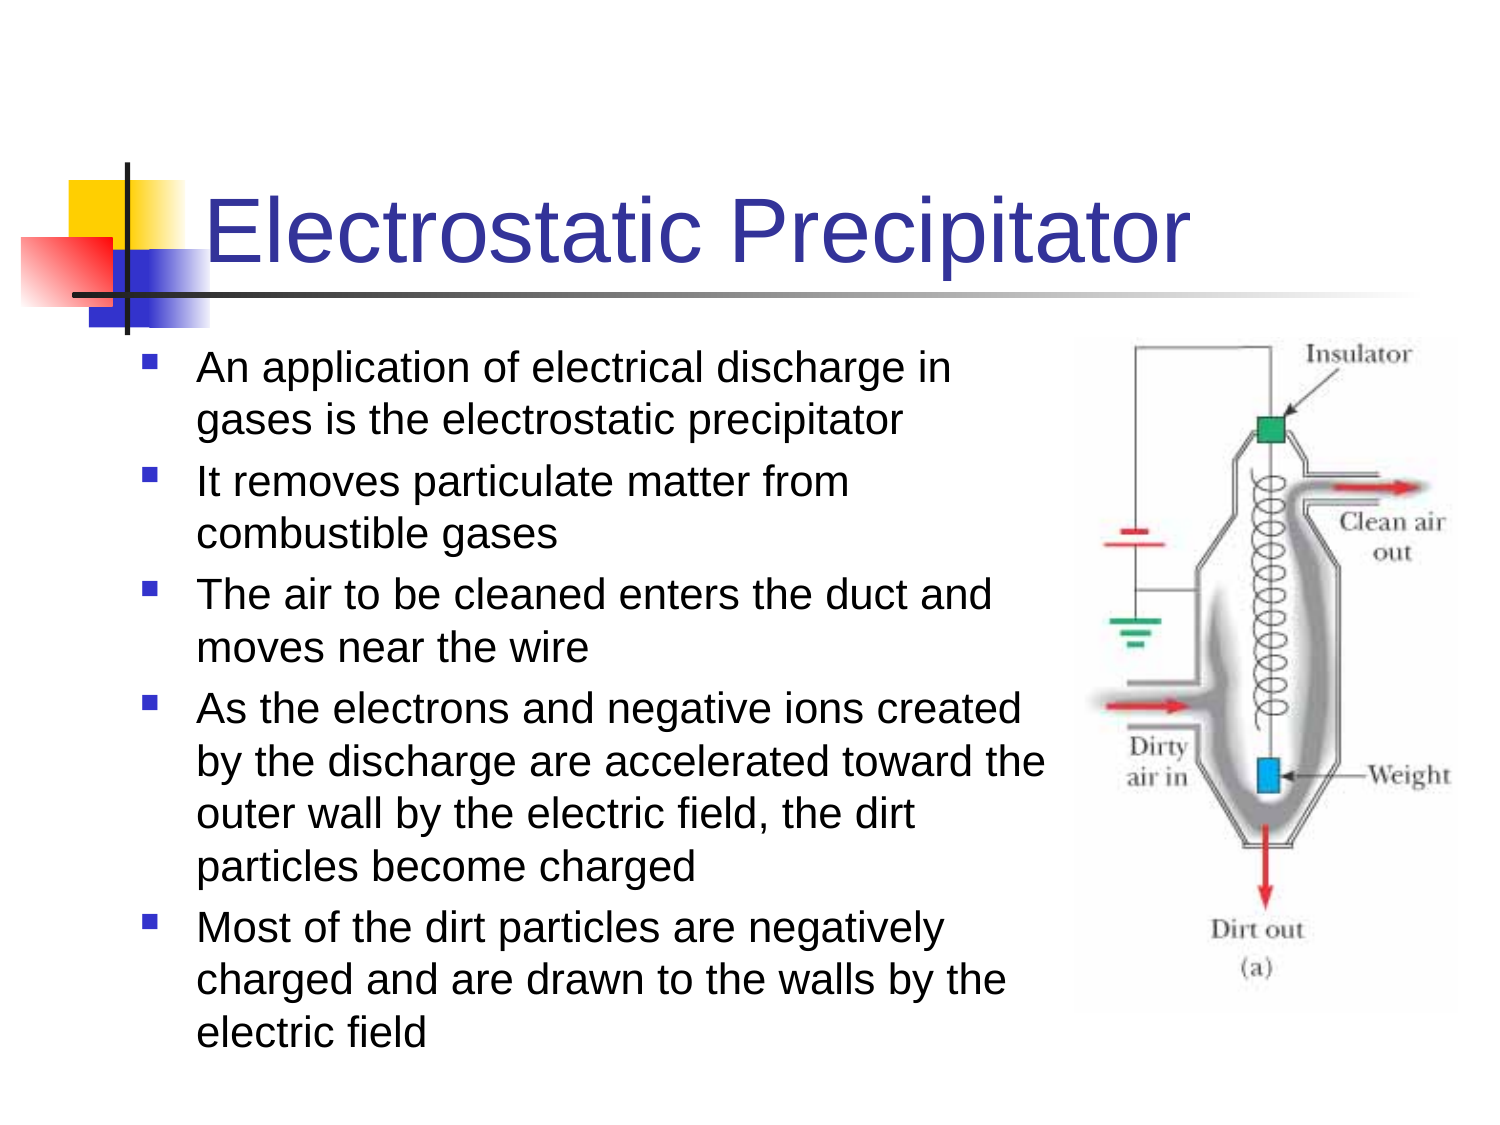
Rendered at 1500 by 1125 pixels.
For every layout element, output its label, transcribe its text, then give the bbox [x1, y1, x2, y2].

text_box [1074, 337, 1458, 1013]
title Electrostatic Precipitator [188, 101, 1468, 289]
list An application of electrical discharge in gases is the electrostatic precipitator It removes particulate matter from combustible gases The air to be cleaned enters the duct and moves near the wire As the electrons and negative ions created by the discharge are accelerated toward the outer wall by the electric field, the dirt particles become charged Most of the dirt particles are negatively charged and are drawn to the walls by the electric field [125, 331, 1063, 1088]
